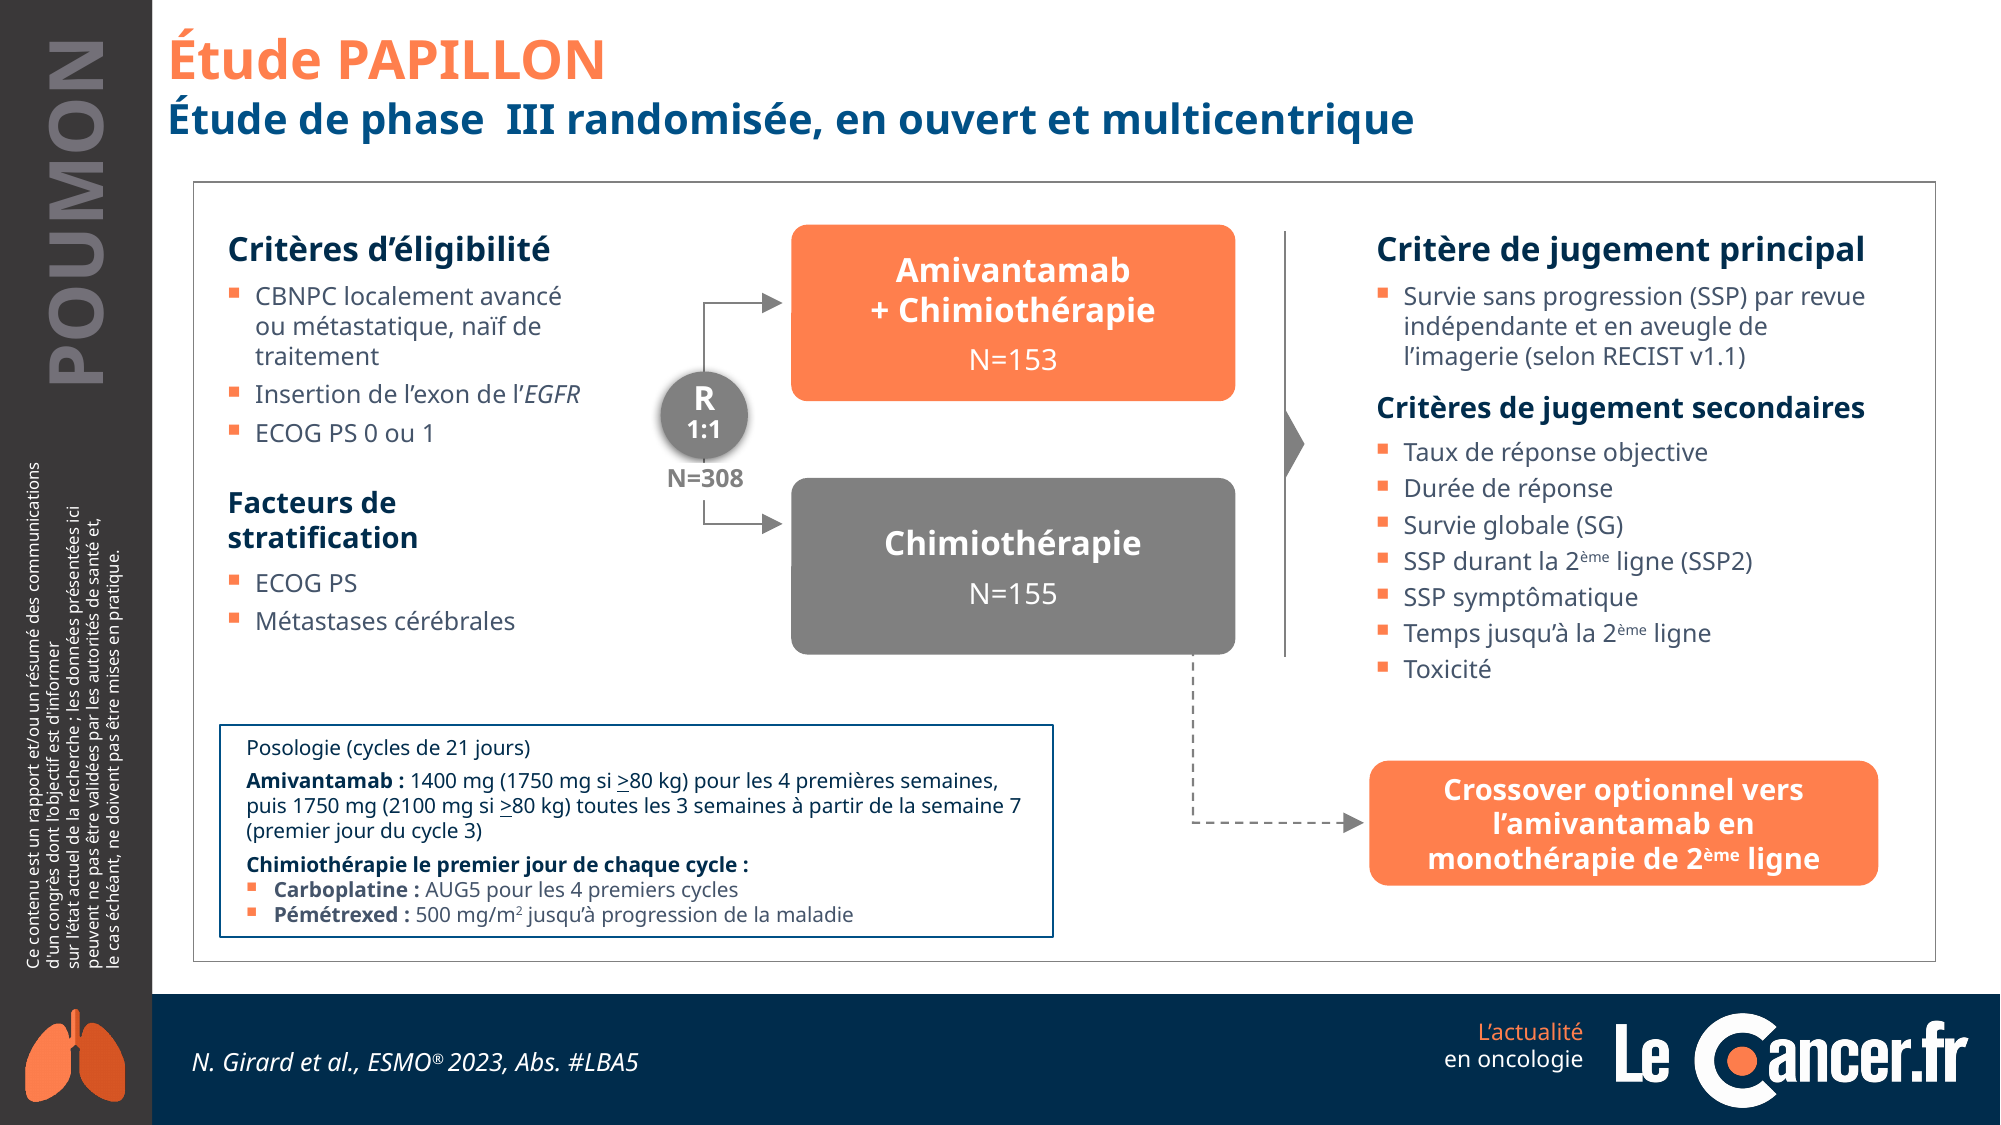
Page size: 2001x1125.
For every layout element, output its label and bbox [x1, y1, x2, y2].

picture [1598, 1002, 1977, 1117]
text_box [193, 182, 1936, 962]
picture [18, 994, 134, 1112]
list [176, 998, 1305, 1125]
title [152, 25, 1979, 86]
list [153, 85, 2000, 161]
